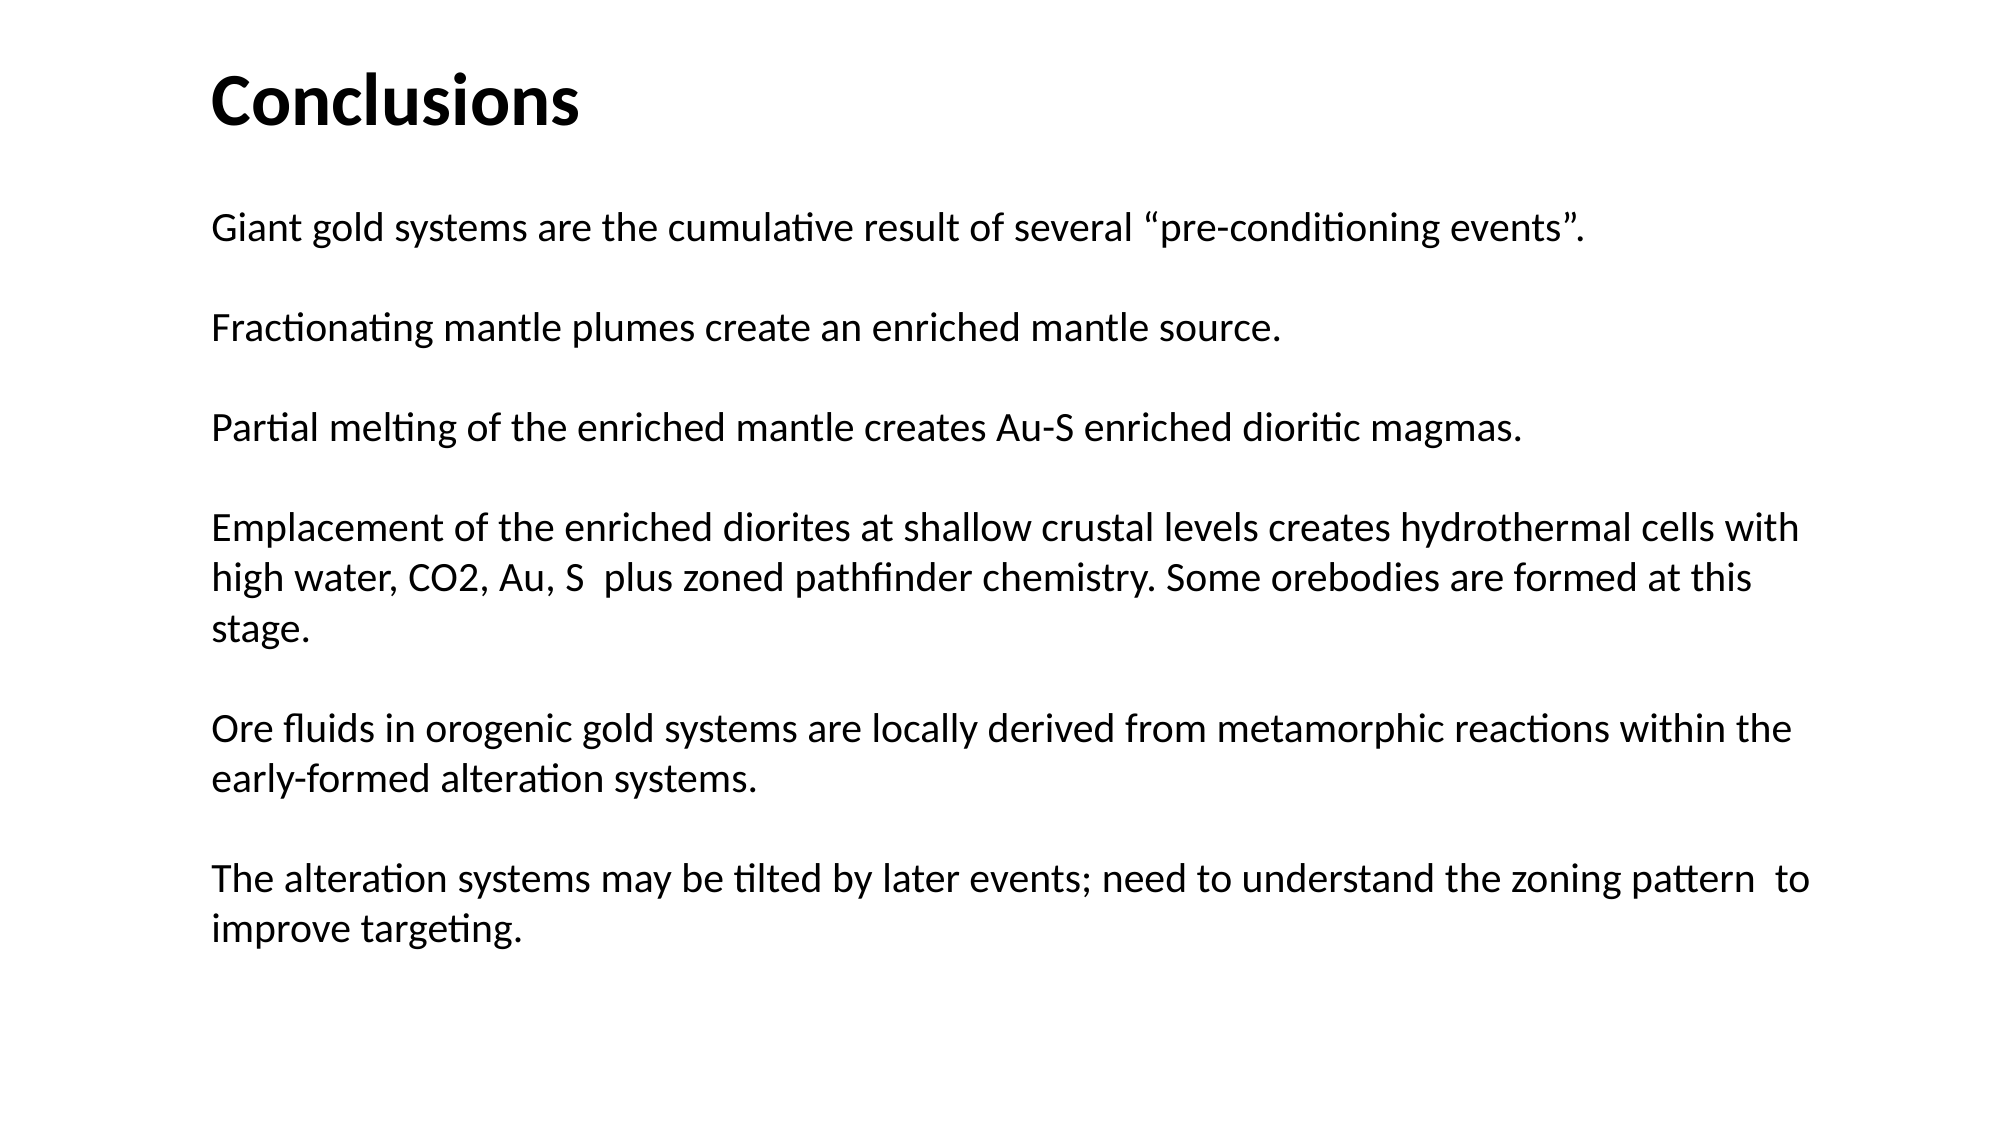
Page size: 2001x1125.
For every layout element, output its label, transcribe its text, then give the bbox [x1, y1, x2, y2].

text_box Conclusions Giant gold systems are the cumulative result of several “pre-conditioning events”. Fractionating mantle plumes create an enriched mantle source. Partial melting of the enriched mantle creates Au-S enriched dioritic magmas. Emplacement of the enriched diorites at shallow crustal levels creates hydrothermal cells with high water, CO2, Au, S plus zoned pathfinder chemistry. Some orebodies are formed at this stage. Ore fluids in orogenic gold systems are locally derived from metamorphic reactions within the early-formed alteration systems. The alteration systems may be tilted by later events; need to understand the zoning pattern to improve targeting. [196, 42, 1863, 958]
